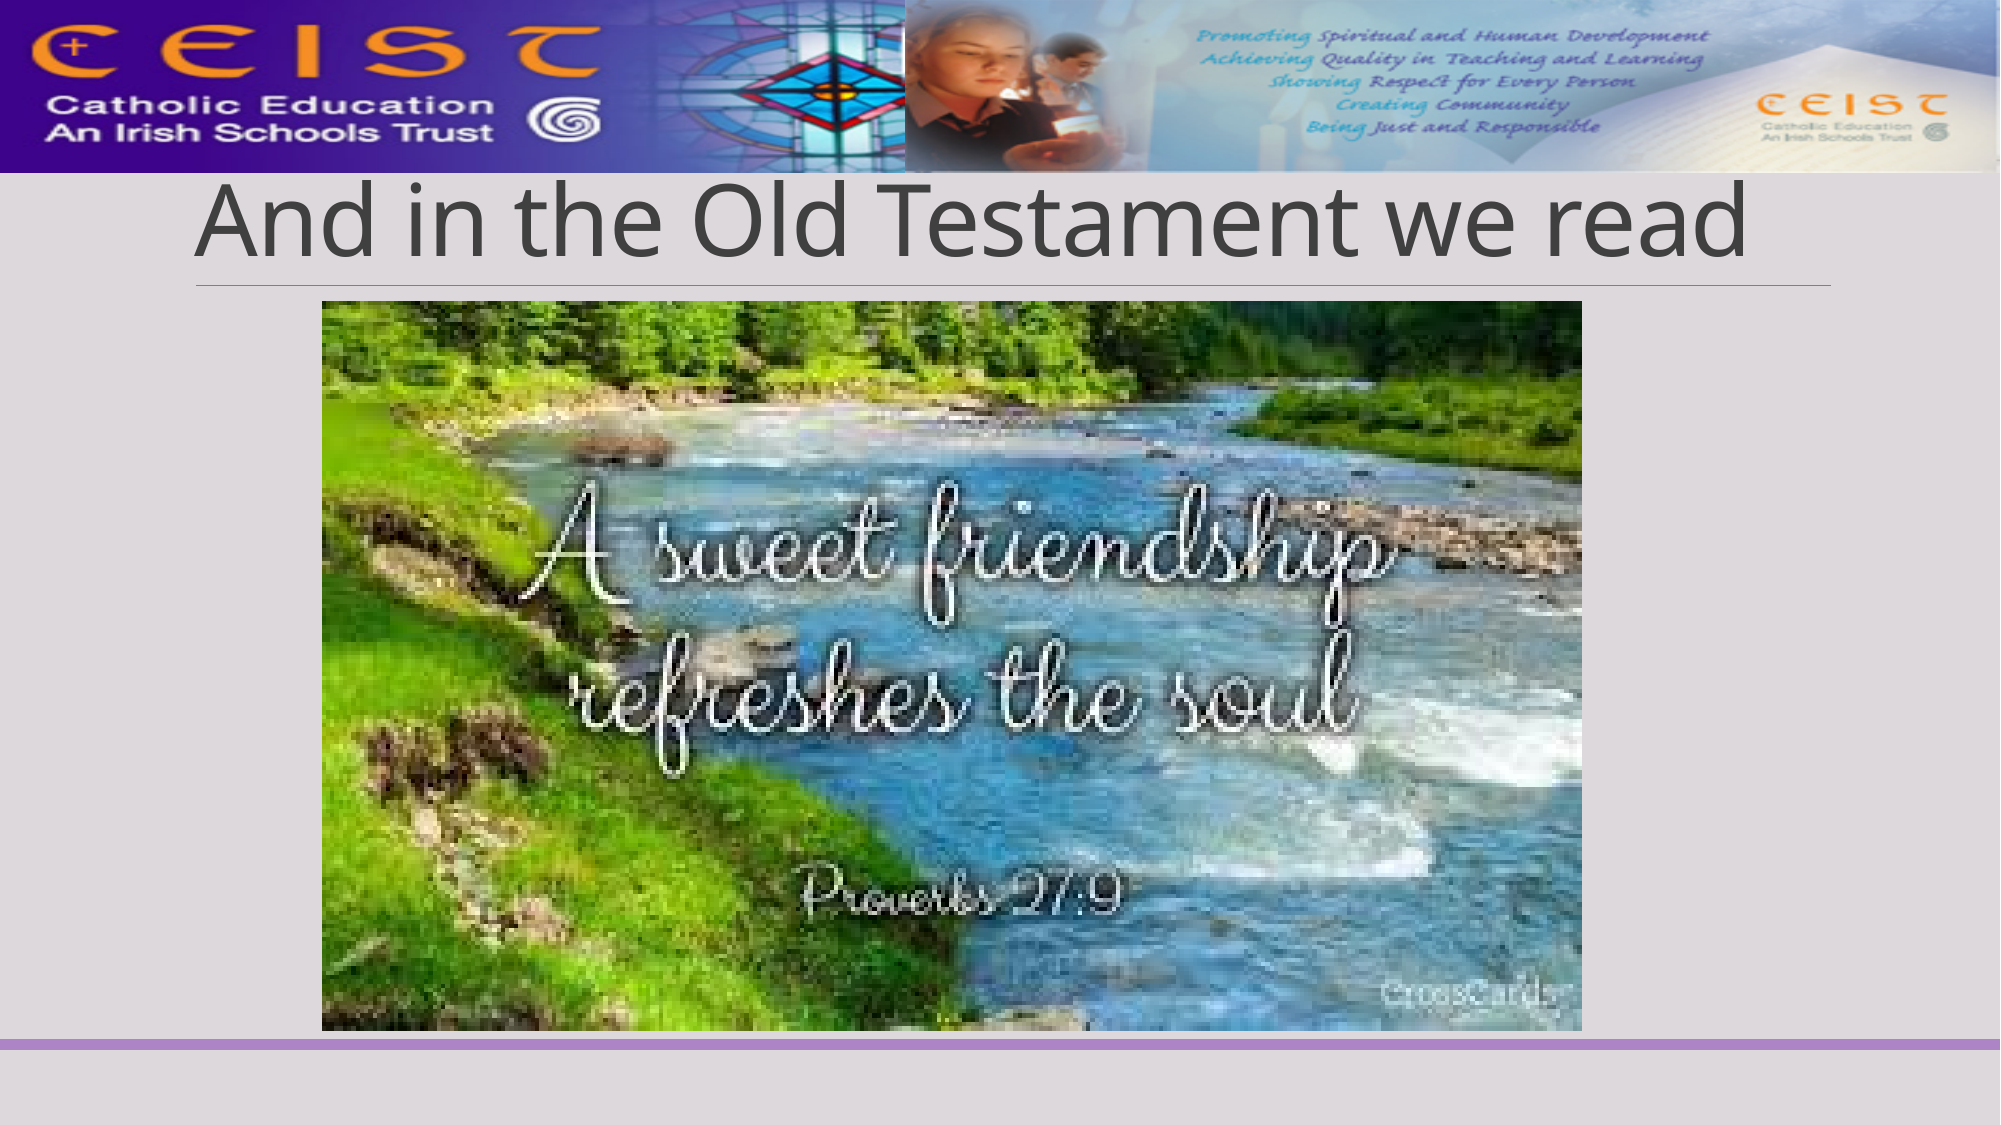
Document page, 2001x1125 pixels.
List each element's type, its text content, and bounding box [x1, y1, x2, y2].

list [322, 300, 1582, 1032]
title And in the Old Testament we read [179, 47, 1830, 285]
picture [0, 0, 2000, 173]
